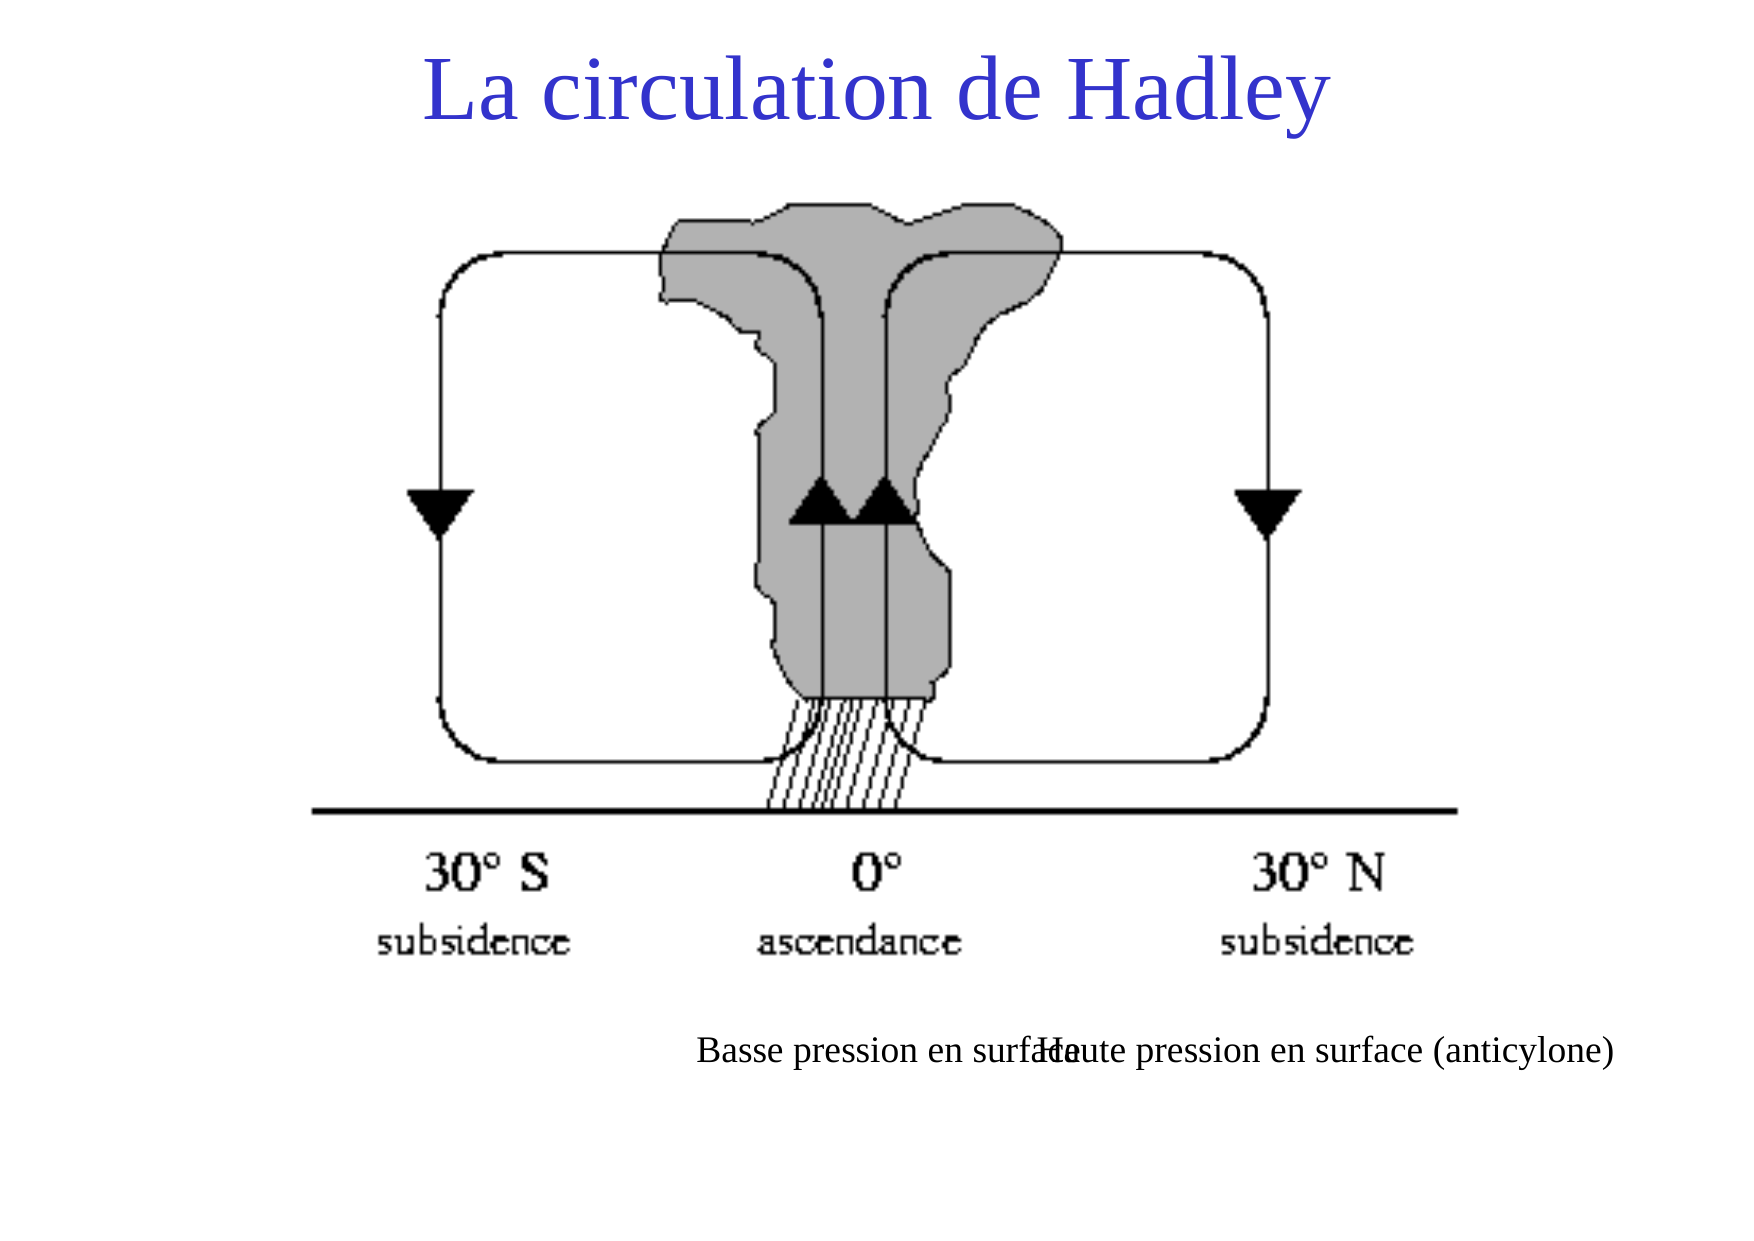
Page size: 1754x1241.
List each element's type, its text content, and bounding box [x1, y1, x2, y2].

text_box Haute pression en surface (anticylone) [1097, 1021, 1630, 1080]
picture [262, 147, 1551, 997]
title La circulation de Hadley [128, 0, 1627, 193]
text_box Basse pression en surface [681, 1021, 1097, 1080]
